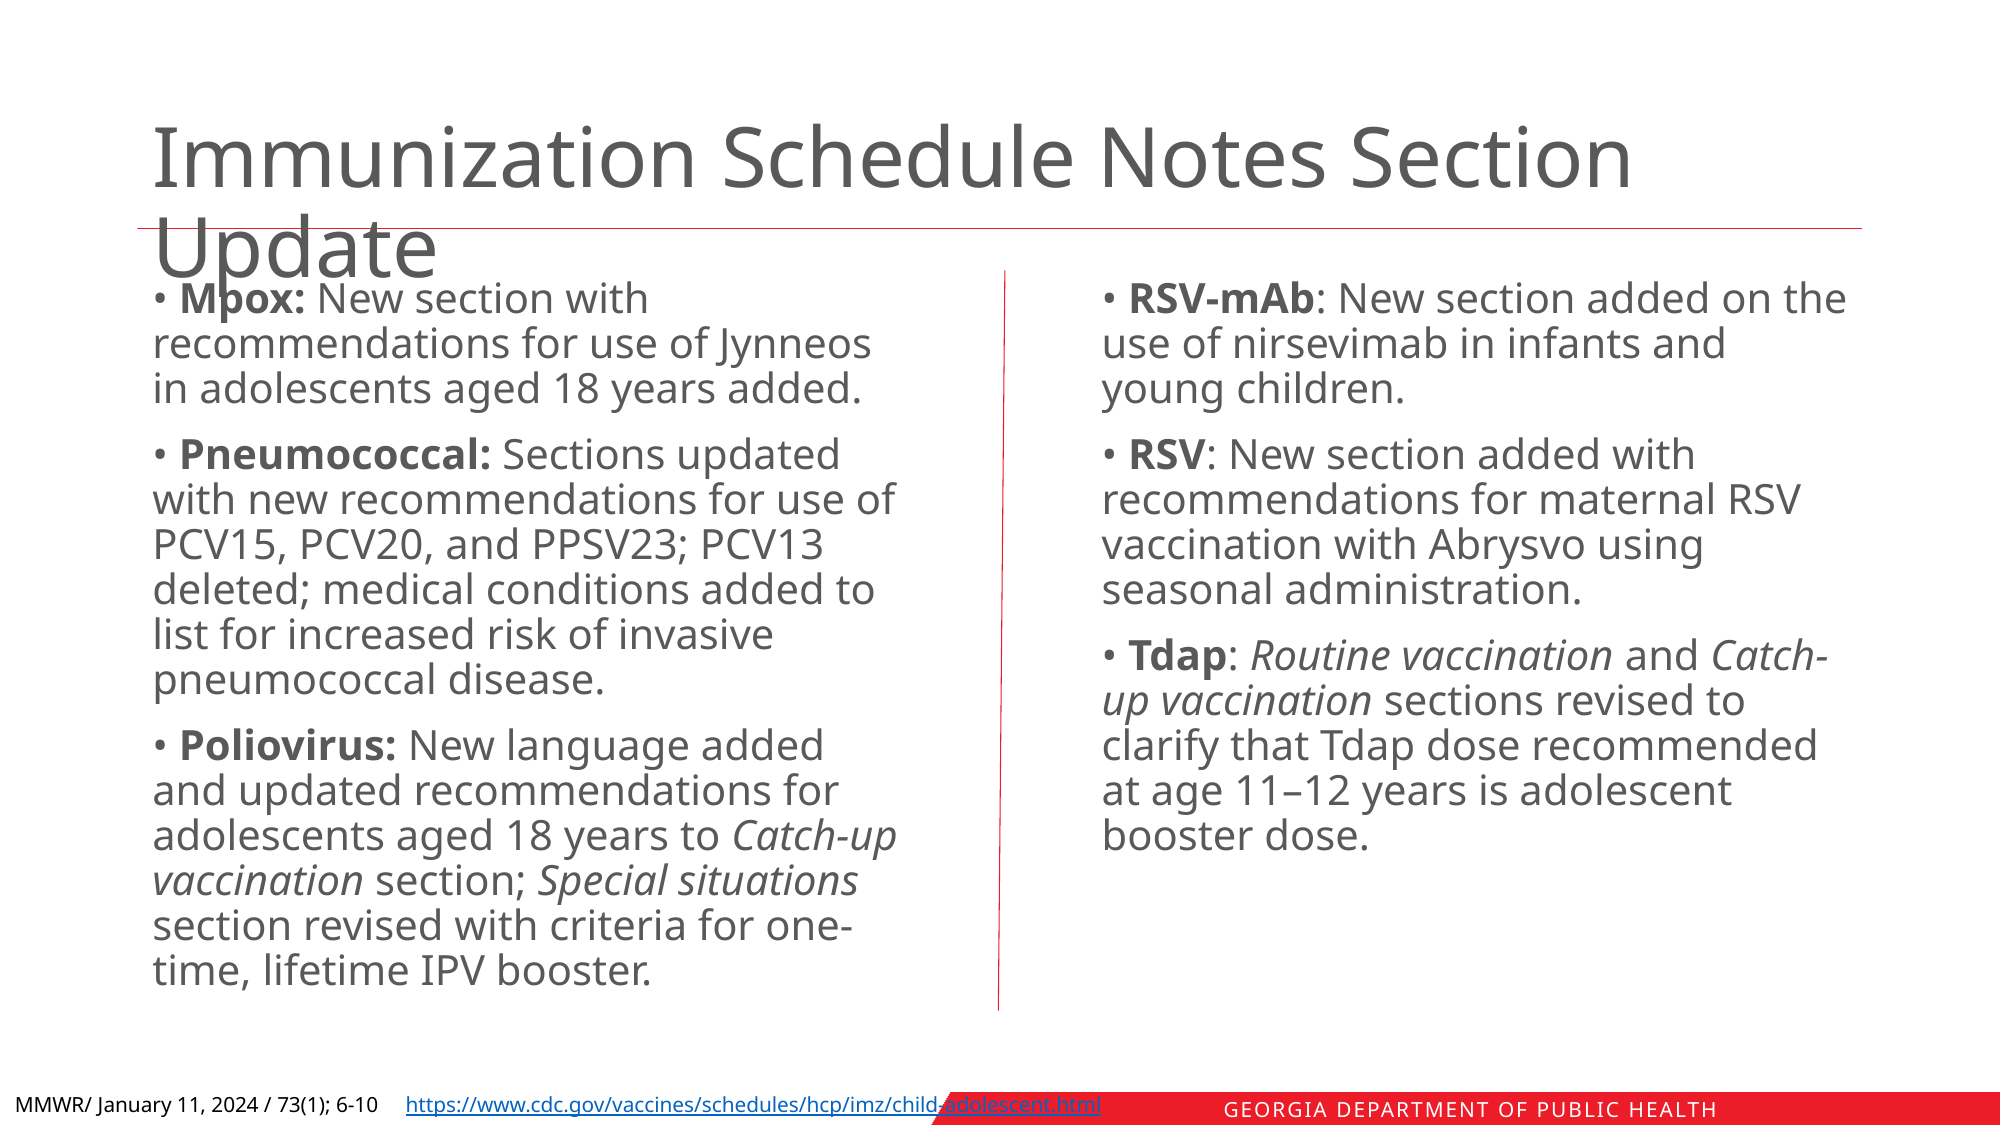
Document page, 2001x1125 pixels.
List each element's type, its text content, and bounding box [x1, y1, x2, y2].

picture [1121, 1092, 2000, 1125]
list • Mpox: New section with recommendations for use of Jynneos in adolescents aged 18 years added. • Pneumococcal: Sections updated with new recommendations for use of PCV15, PCV20, and PPSV23; PCV13 deleted; medical conditions added to list for increased risk of invasive pneumococcal disease. • Poliovirus: New language added and updated recommendations for adolescents aged 18 years to Catch-up vaccination section; Special situations section revised with criteria for one-time, lifetime IPV booster. [137, 270, 914, 1011]
title Immunization Schedule Notes Section Update [137, 108, 1863, 229]
list • RSV-mAb: New section added on the use of nirsevimab in infants and young children. • RSV: New section added with recommendations for maternal RSV vaccination with Abrysvo using seasonal administration. • Tdap: Routine vaccination and Catch-up vaccination sections revised to clarify that Tdap dose recommended at age 11–12 years is adolescent booster dose. [1086, 270, 1863, 1011]
text_box MMWR/ January 11, 2024 / 73(1); 6-10 https://www.cdc.gov/vaccines/schedules/hcp/imz/child-adolescent.html [0, 1084, 1121, 1125]
